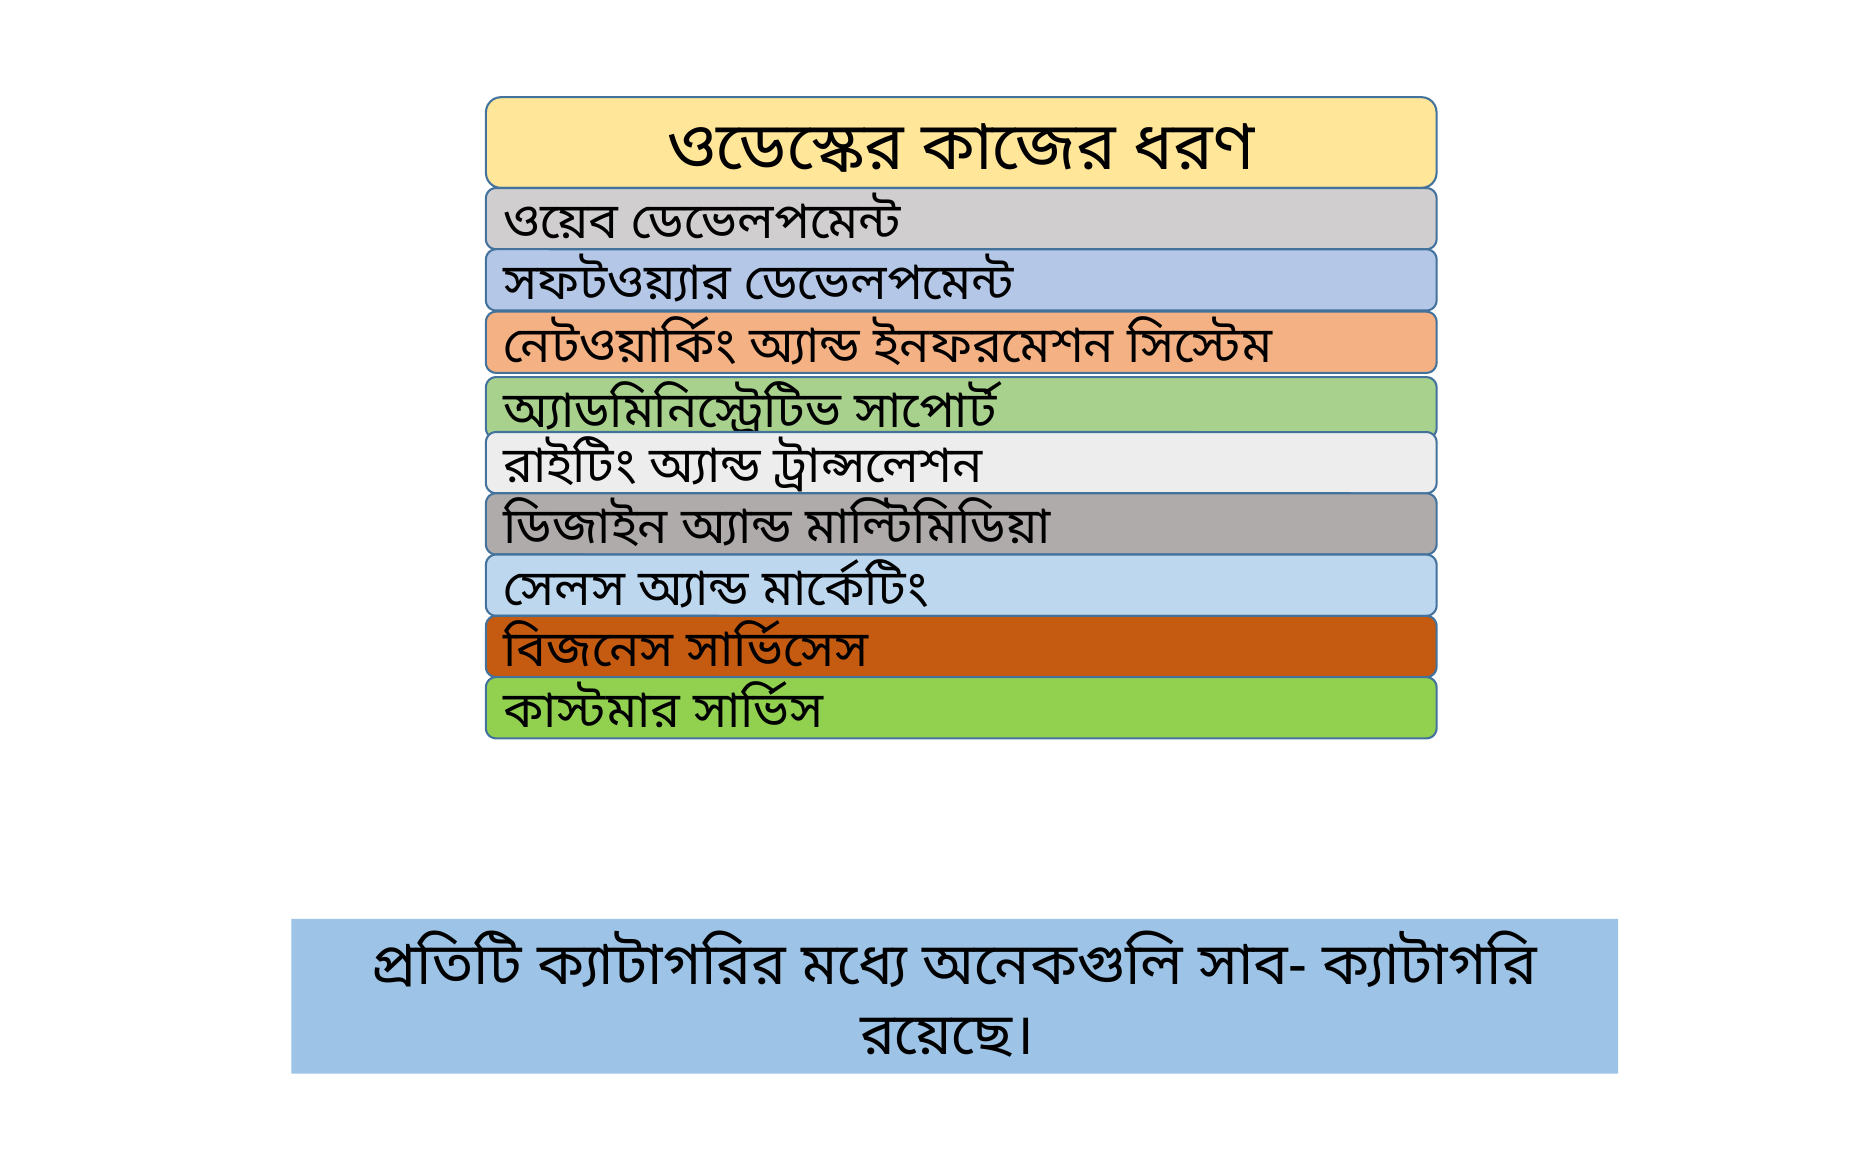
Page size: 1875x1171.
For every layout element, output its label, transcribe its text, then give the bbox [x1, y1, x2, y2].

text_box সফটওয়্যার ডেভেলপমেন্ট [484, 248, 1438, 311]
text_box ডিজাইন অ্যান্ড মাল্টিমিডিয়া [484, 492, 1438, 555]
text_box রাইটিং অ্যান্ড ট্রান্সলেশন [484, 430, 1438, 493]
text_box ওয়েব ডেভেলপমেন্ট [484, 186, 1438, 249]
text_box নেটওয়ার্কিং অ্যান্ড ইনফরমেশন সিস্টেম [484, 310, 1438, 374]
text_box কাস্টমার সার্ভিস [484, 676, 1438, 740]
text_box প্রতিটি ক্যাটাগরির মধ্যে অনেকগুলি সাব- ক্যাটাগরি রয়েছে। [291, 918, 1619, 1074]
text_box বিজনেস সার্ভিসেস [484, 614, 1438, 677]
text_box অ্যাডমিনিস্ট্রেটিভ সাপোর্ট [484, 376, 1438, 435]
text_box ওডেস্কের কাজের ধরণ [484, 96, 1438, 187]
text_box সেলস অ্যান্ড মার্কেটিং [484, 553, 1438, 616]
